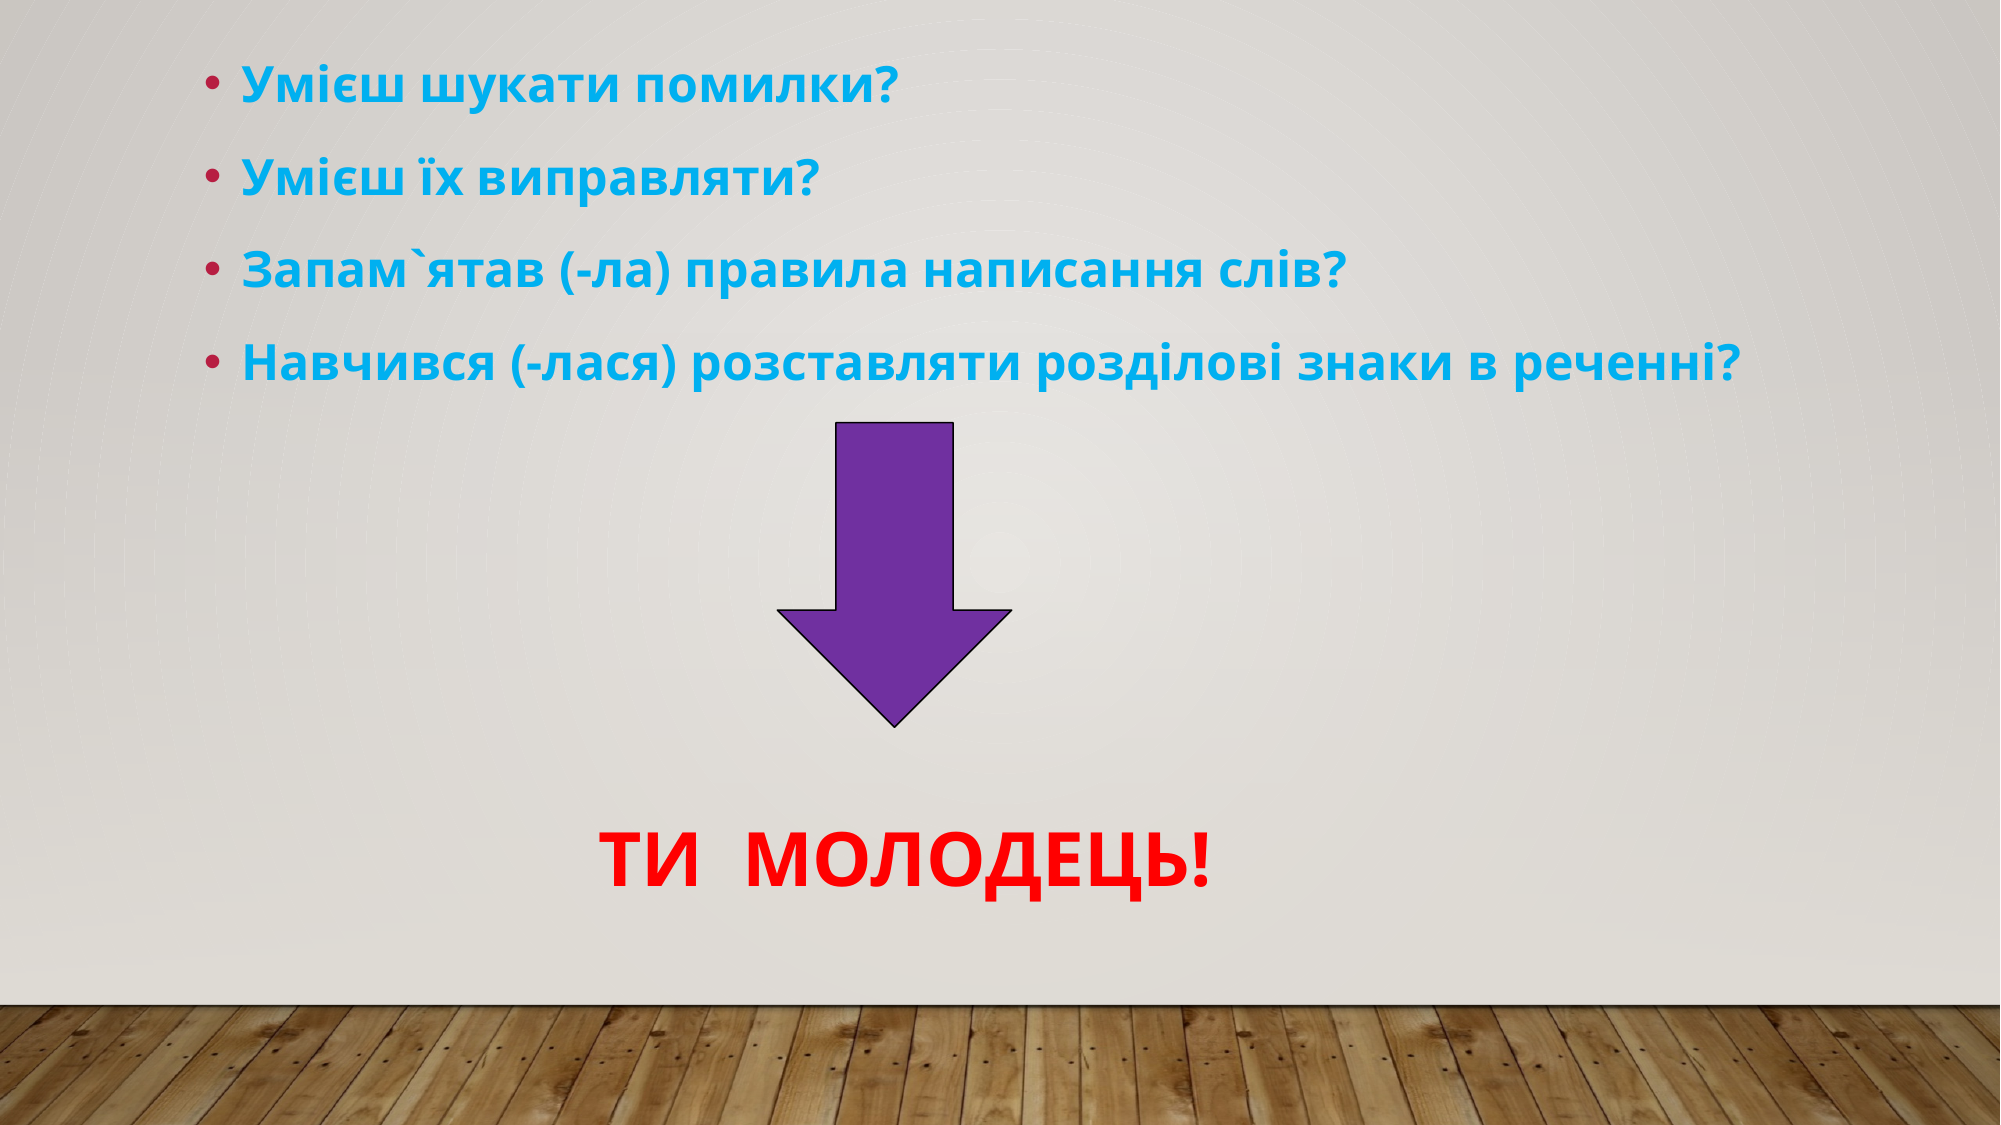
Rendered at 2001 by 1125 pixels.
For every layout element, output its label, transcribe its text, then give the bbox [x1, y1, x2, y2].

text_box ТИ МОЛОДЕЦЬ! [466, 744, 1742, 969]
list Умієш шукати помилки? Умієш їх виправляти? Запам`ятав (-ла) правила написання слів? Навчився (-лася) розставляти розділові знаки в реченні? [189, 32, 1765, 406]
picture [0, 1005, 2000, 1125]
text_box [777, 422, 1012, 728]
